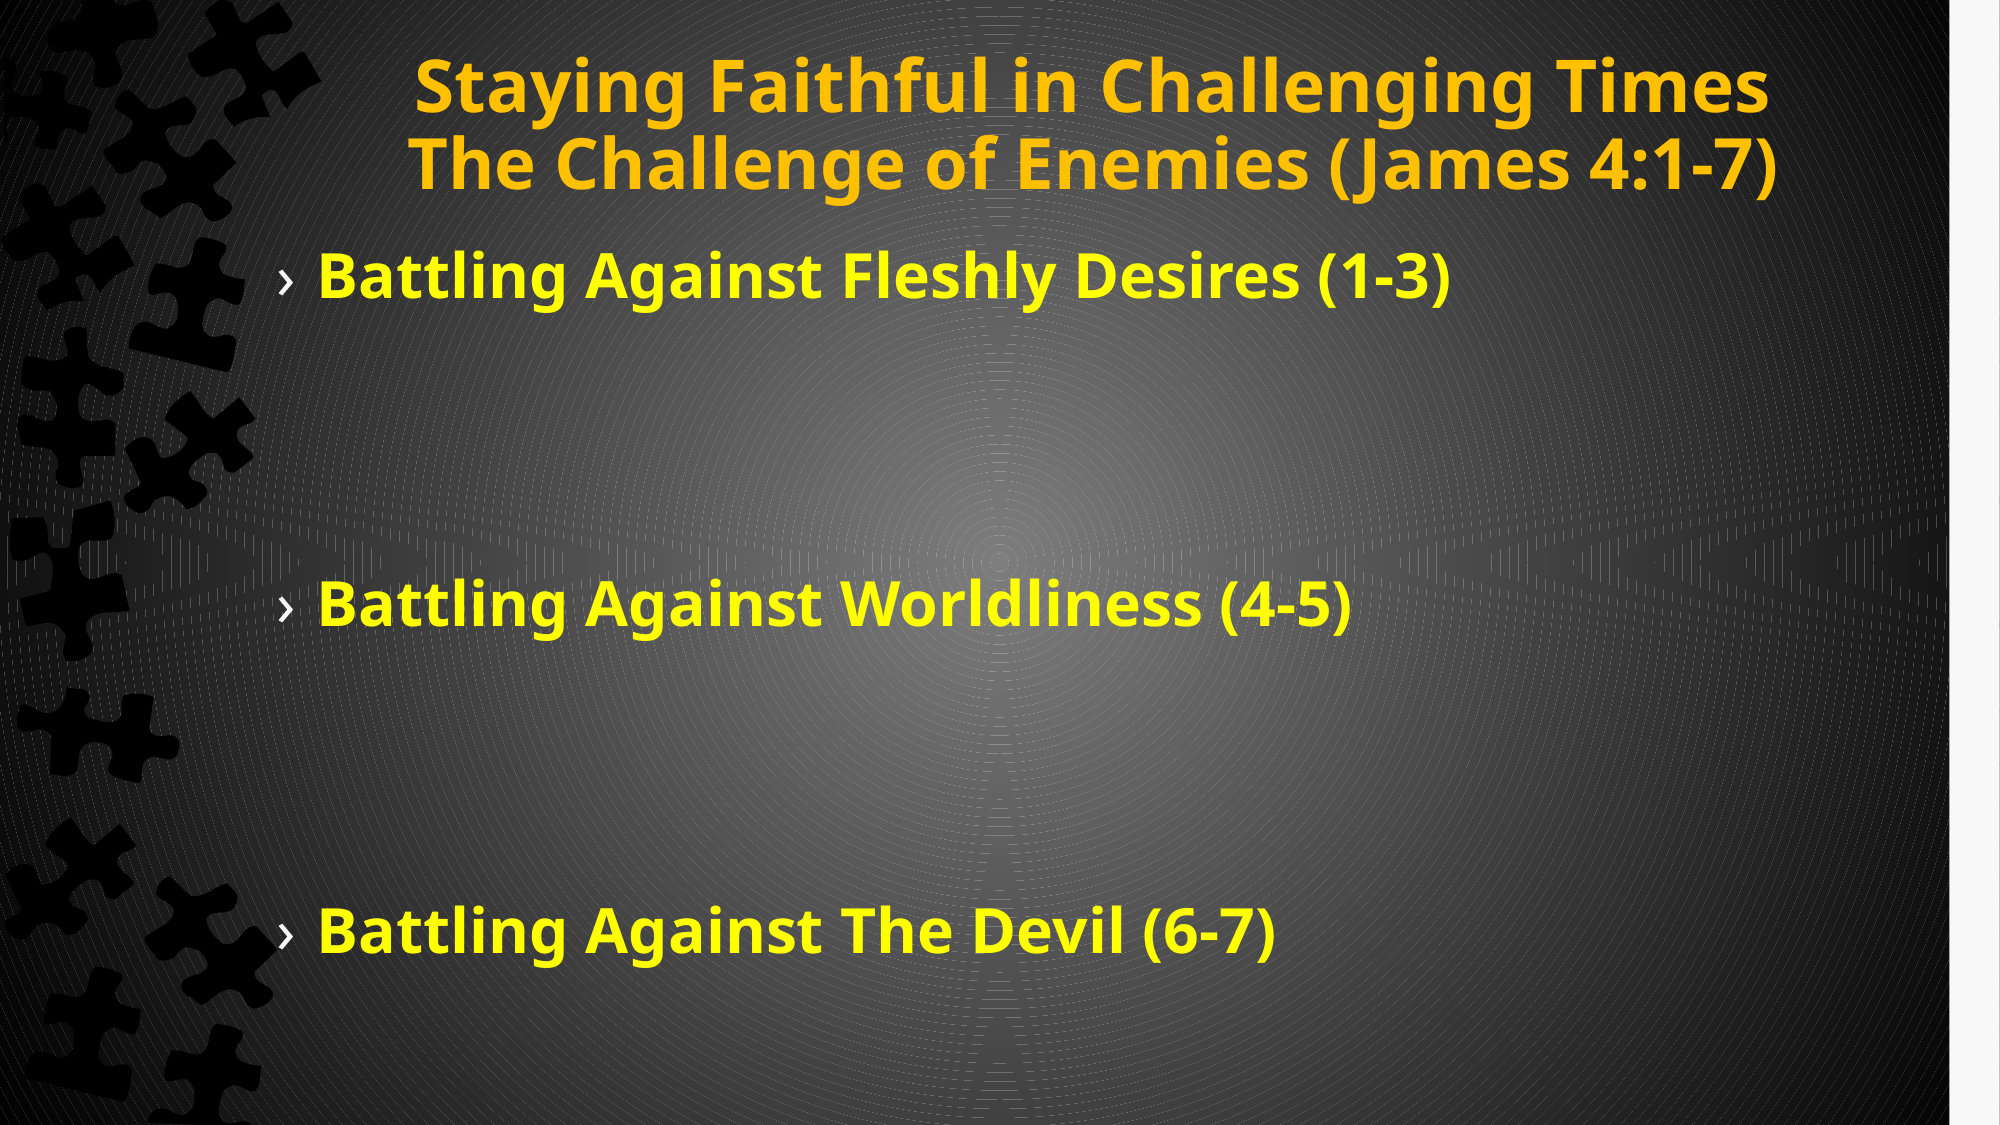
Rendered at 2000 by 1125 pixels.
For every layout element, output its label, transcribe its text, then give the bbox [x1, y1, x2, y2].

title Staying Faithful in Challenging Times The Challenge of Enemies (James 4:1-7) [237, 12, 1950, 213]
list Battling Against Fleshly Desires (1-3) Battling Against Worldliness (4-5) Battling Against The Devil (6-7) [261, 237, 1930, 1125]
